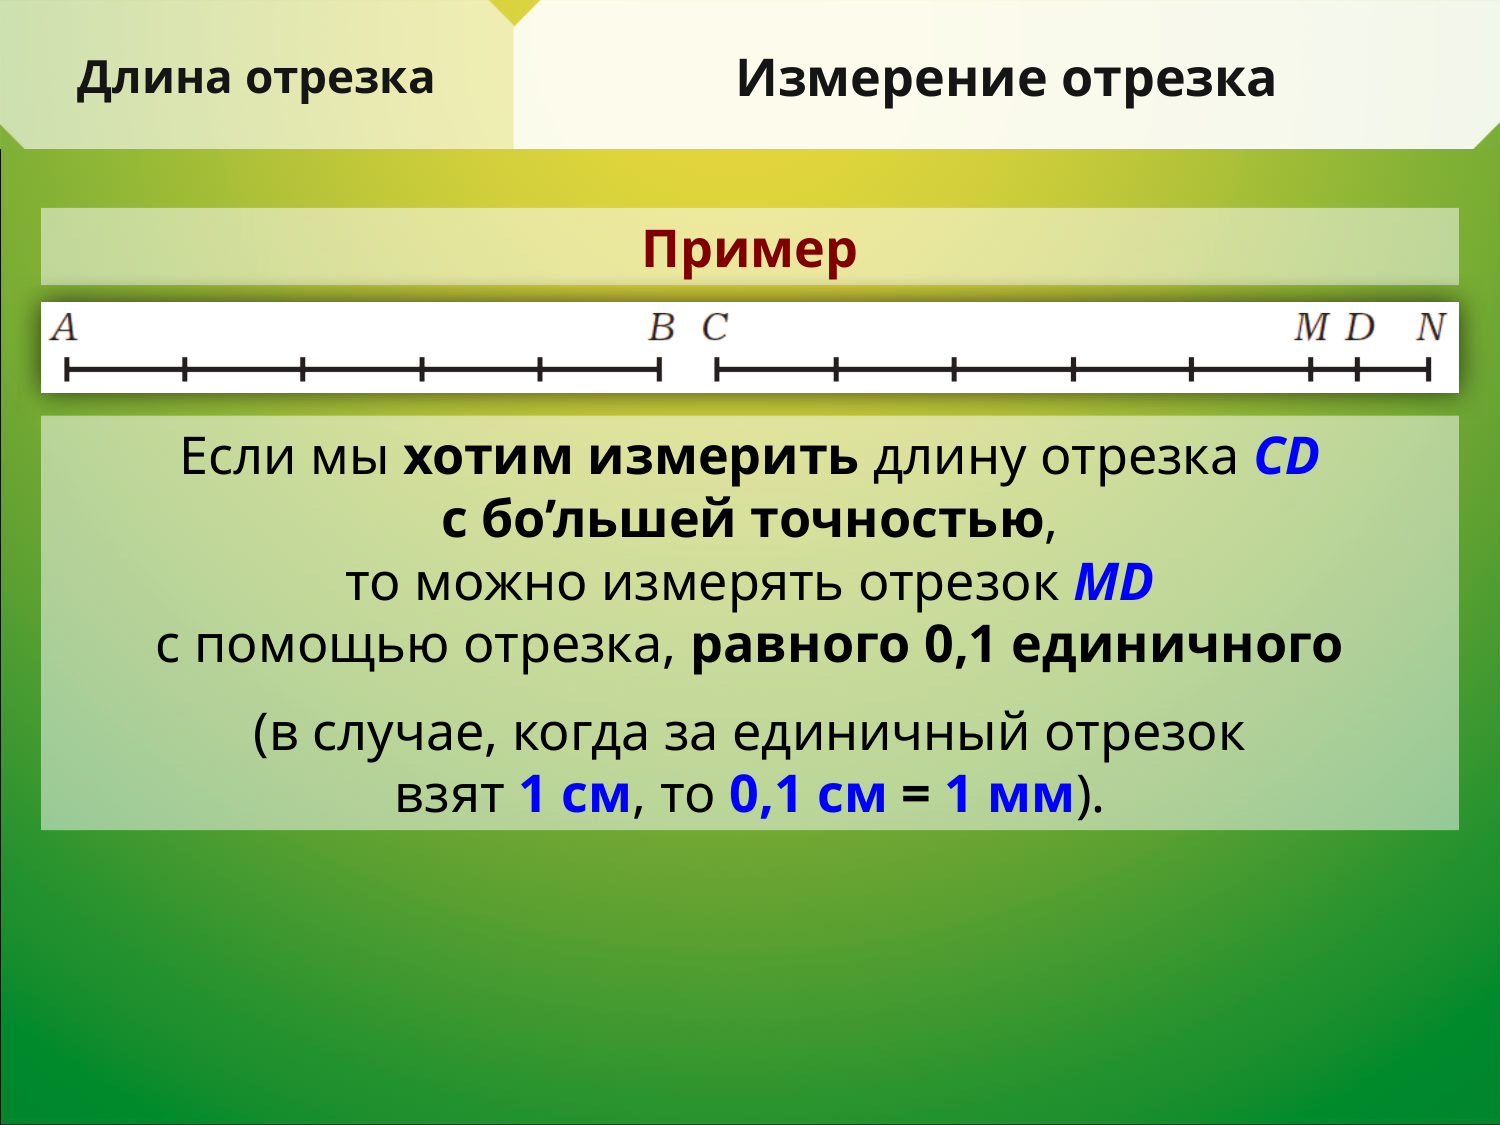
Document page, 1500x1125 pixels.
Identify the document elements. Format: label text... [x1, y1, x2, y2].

picture [0, 0, 1500, 1125]
text_box Если мы хотим измерить длину отрезка CD с бо’льшей точностью, то можно измерять отрезок MD с помощью отрезка, равного 0,1 единичного (в случае, когда за единичный отрезок взят 1 см, то 0,1 см = 1 мм). [41, 415, 1459, 831]
text_box Пример [41, 207, 1459, 283]
